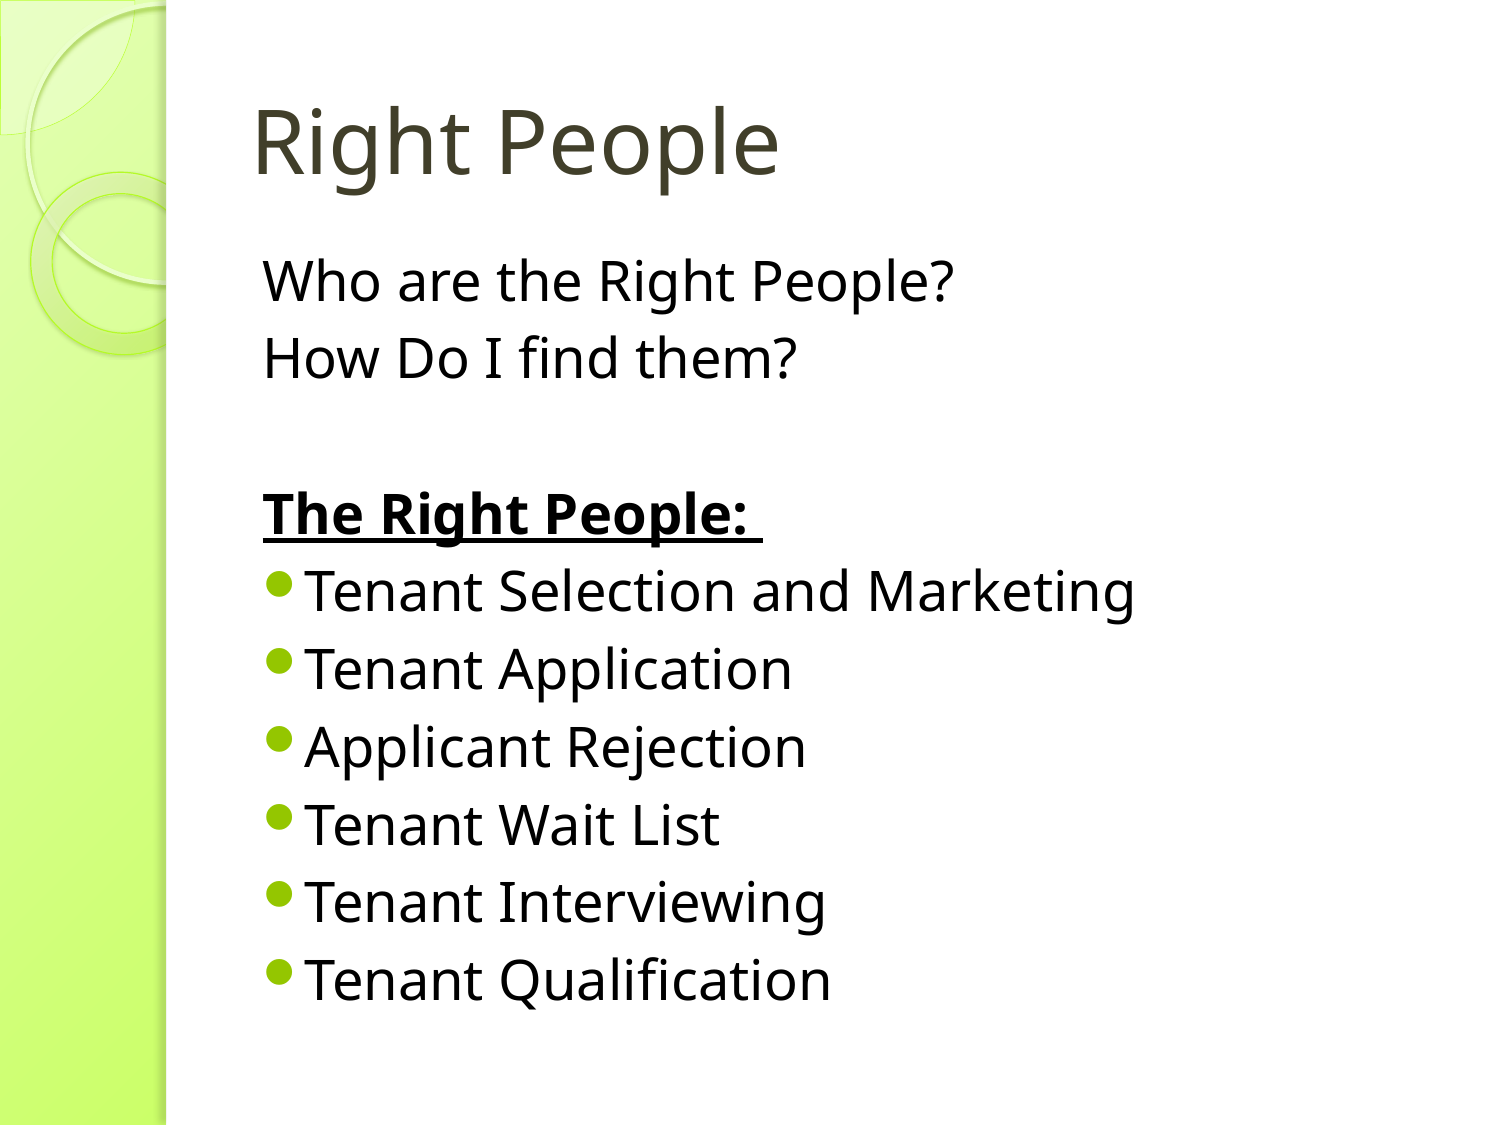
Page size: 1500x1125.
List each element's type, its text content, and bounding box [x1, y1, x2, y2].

title Right People [235, 45, 1466, 233]
list Who are the Right People? How Do I find them? The Right People: Tenant Selection and Marketing Tenant Application Applicant Rejection Tenant Wait List Tenant Interviewing Tenant Qualification [235, 237, 1466, 1025]
